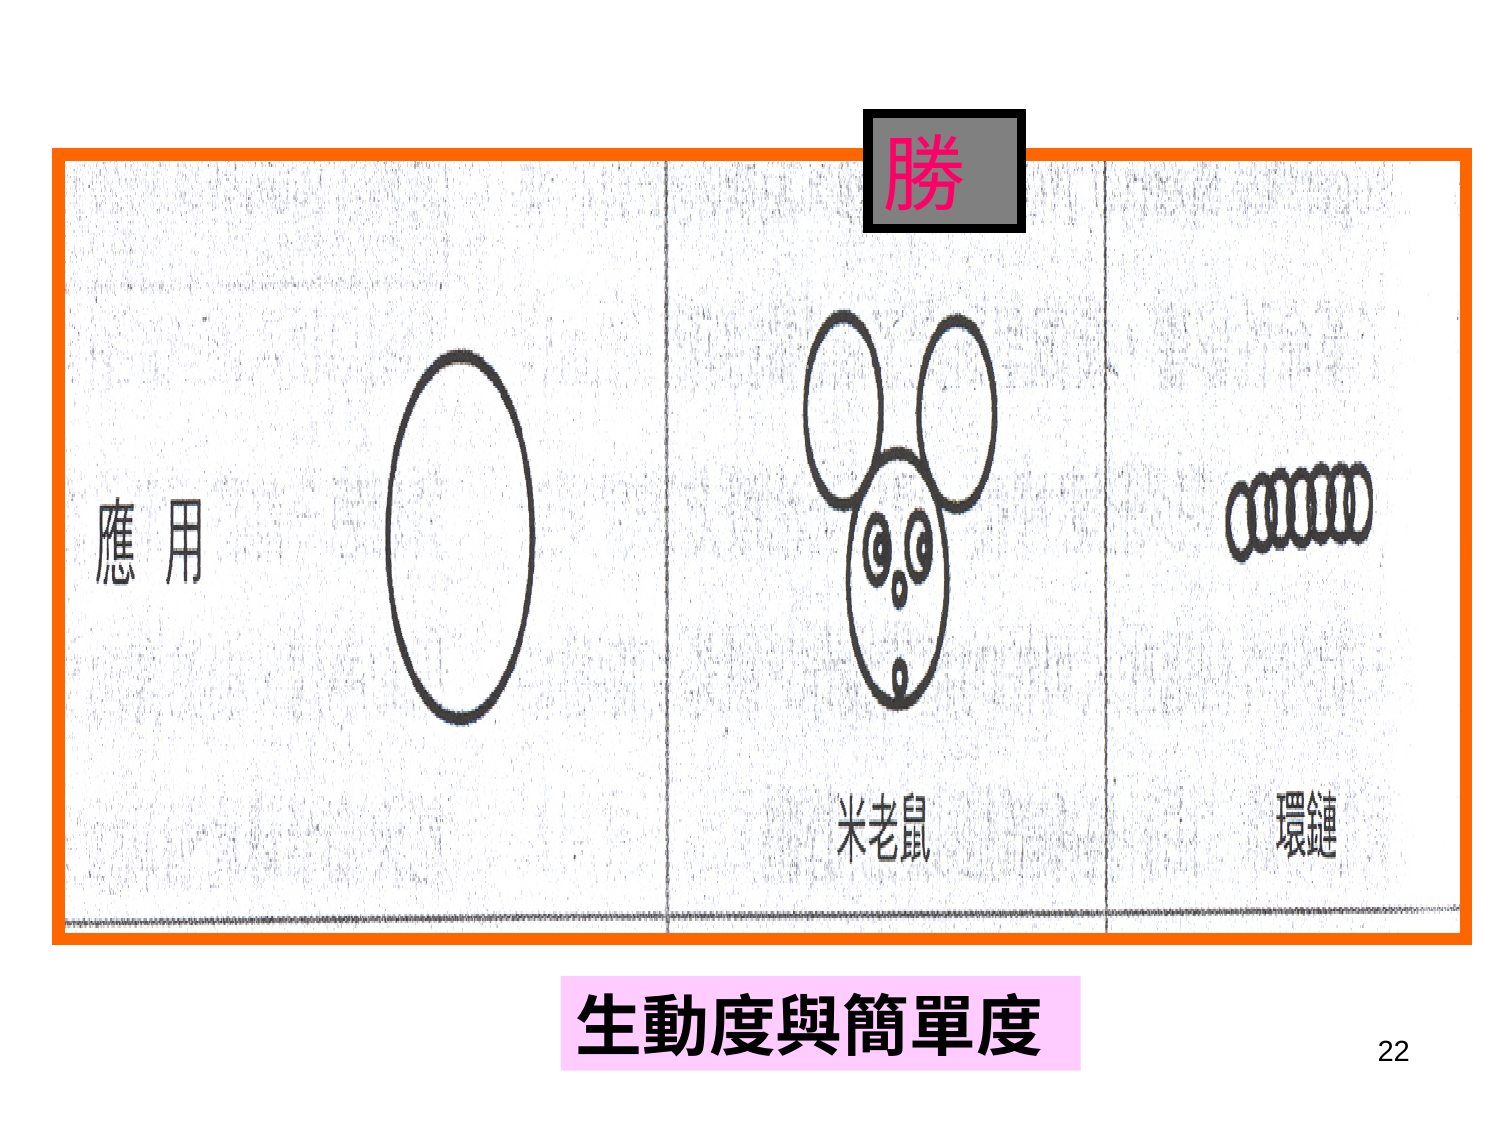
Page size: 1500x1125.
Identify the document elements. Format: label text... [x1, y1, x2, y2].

picture [64, 160, 1460, 933]
text_box 勝 [868, 113, 1022, 159]
text_box 生動度與簡單度 [560, 976, 1081, 1071]
slide_number 22 [1074, 1024, 1426, 1103]
